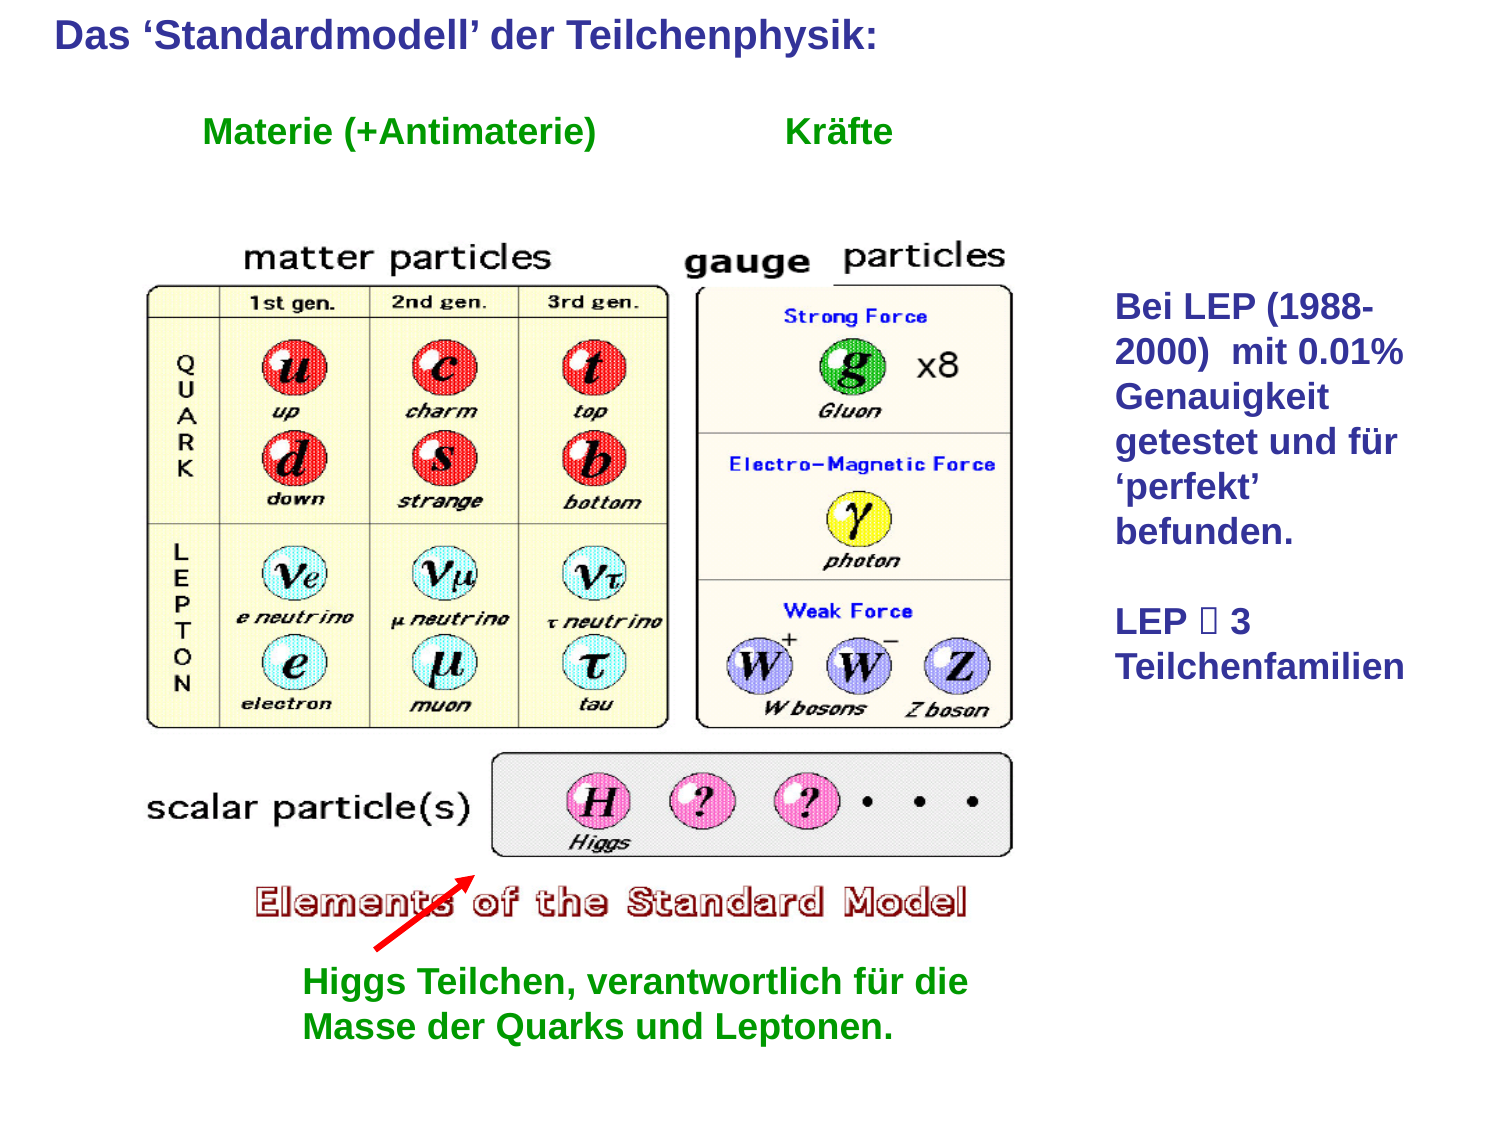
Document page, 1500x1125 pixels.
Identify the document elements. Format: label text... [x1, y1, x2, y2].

text_box Materie (+Antimaterie) Kräfte [187, 99, 909, 160]
text_box Bei LEP (1988-2000) mit 0.01% Genauigkeit getestet und für ‘perfekt’ befunden. LEP  3 Teilchenfamilien [1100, 274, 1438, 695]
text_box Das ‘Standardmodell’ der Teilchenphysik: [39, 0, 894, 65]
text_box Higgs Teilchen, verantwortlich für die Masse der Quarks und Leptonen. [287, 949, 1055, 1055]
picture [112, 237, 1076, 930]
